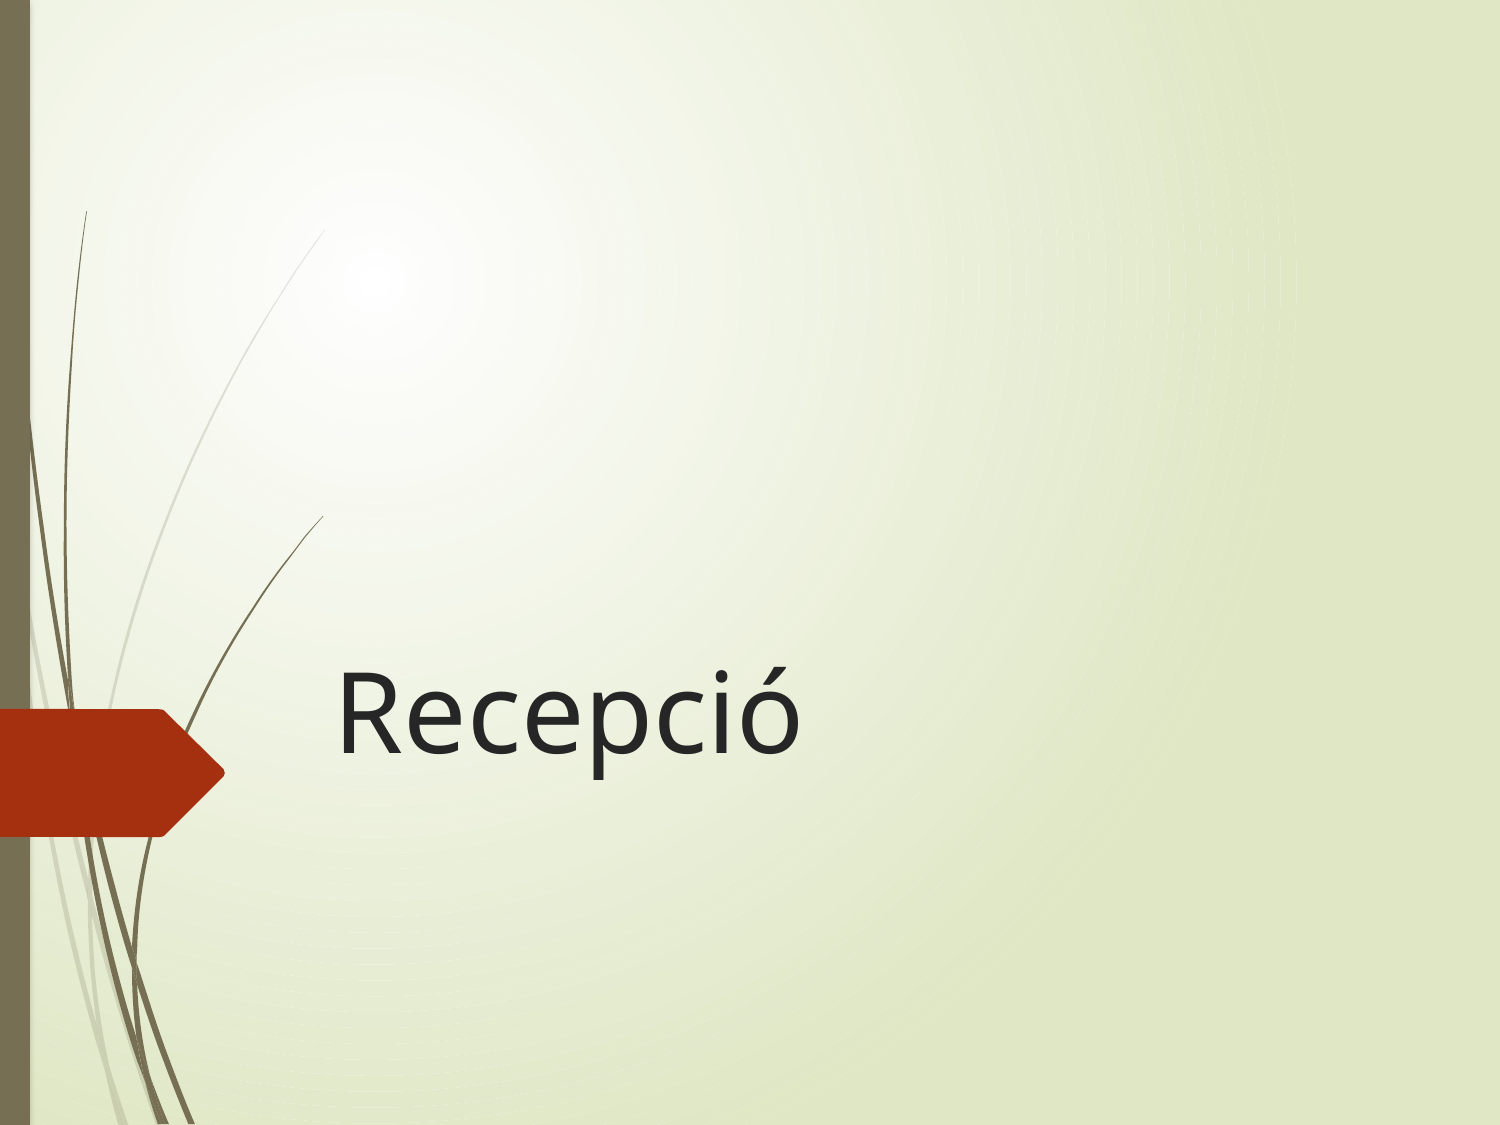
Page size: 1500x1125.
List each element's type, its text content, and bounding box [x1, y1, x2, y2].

title Recepció [318, 412, 1402, 784]
